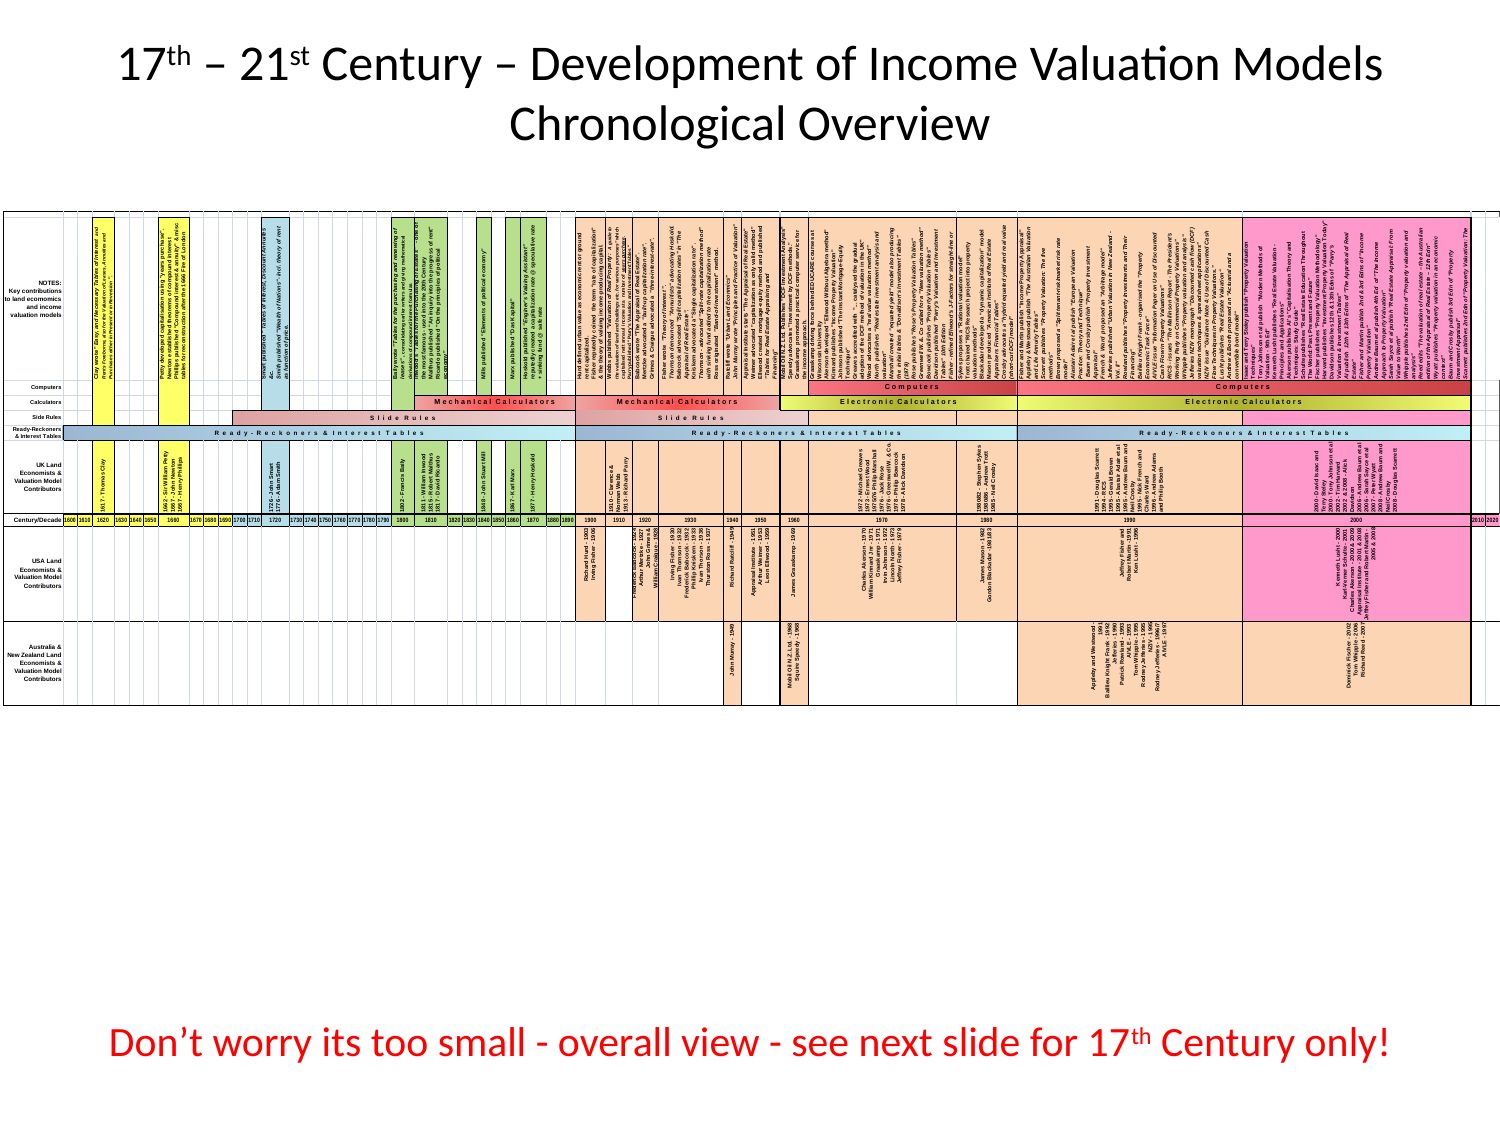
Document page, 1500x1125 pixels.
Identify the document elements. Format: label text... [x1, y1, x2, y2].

text_box Don’t worry its too small - overall view - see next slide for 17th Century only! [0, 1007, 1500, 1073]
text_box 17th – 21st Century – Development of Income Valuation Models Chronological Overview [0, 23, 1500, 159]
picture [2, 210, 1500, 706]
